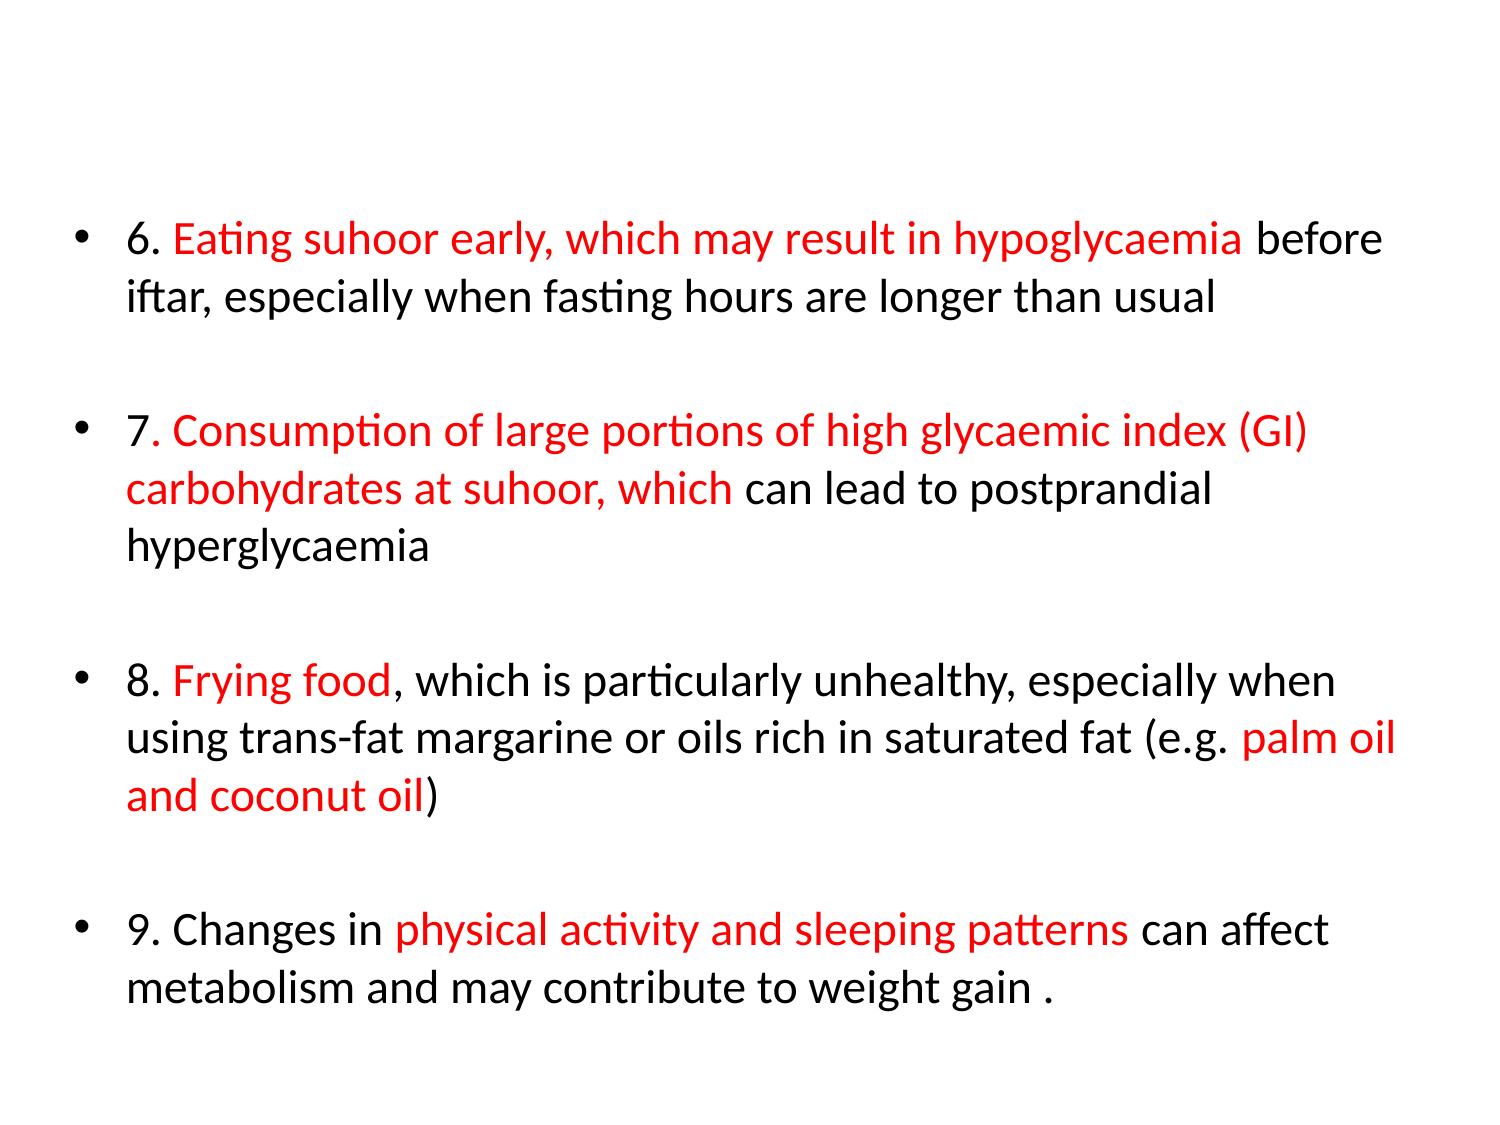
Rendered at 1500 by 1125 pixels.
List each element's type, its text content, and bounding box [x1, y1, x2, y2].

list 6. Eating suhoor early, which may result in hypoglycaemia before iftar, especially when fasting hours are longer than usual 7. Consumption of large portions of high glycaemic index (GI) carbohydrates at suhoor, which can lead to postprandial hyperglycaemia 8. Frying food, which is particularly unhealthy, especially when using trans-fat margarine or oils rich in saturated fat (e.g. palm oil and coconut oil) 9. Changes in physical activity and sleeping patterns can affect metabolism and may contribute to weight gain . [58, 199, 1425, 1038]
